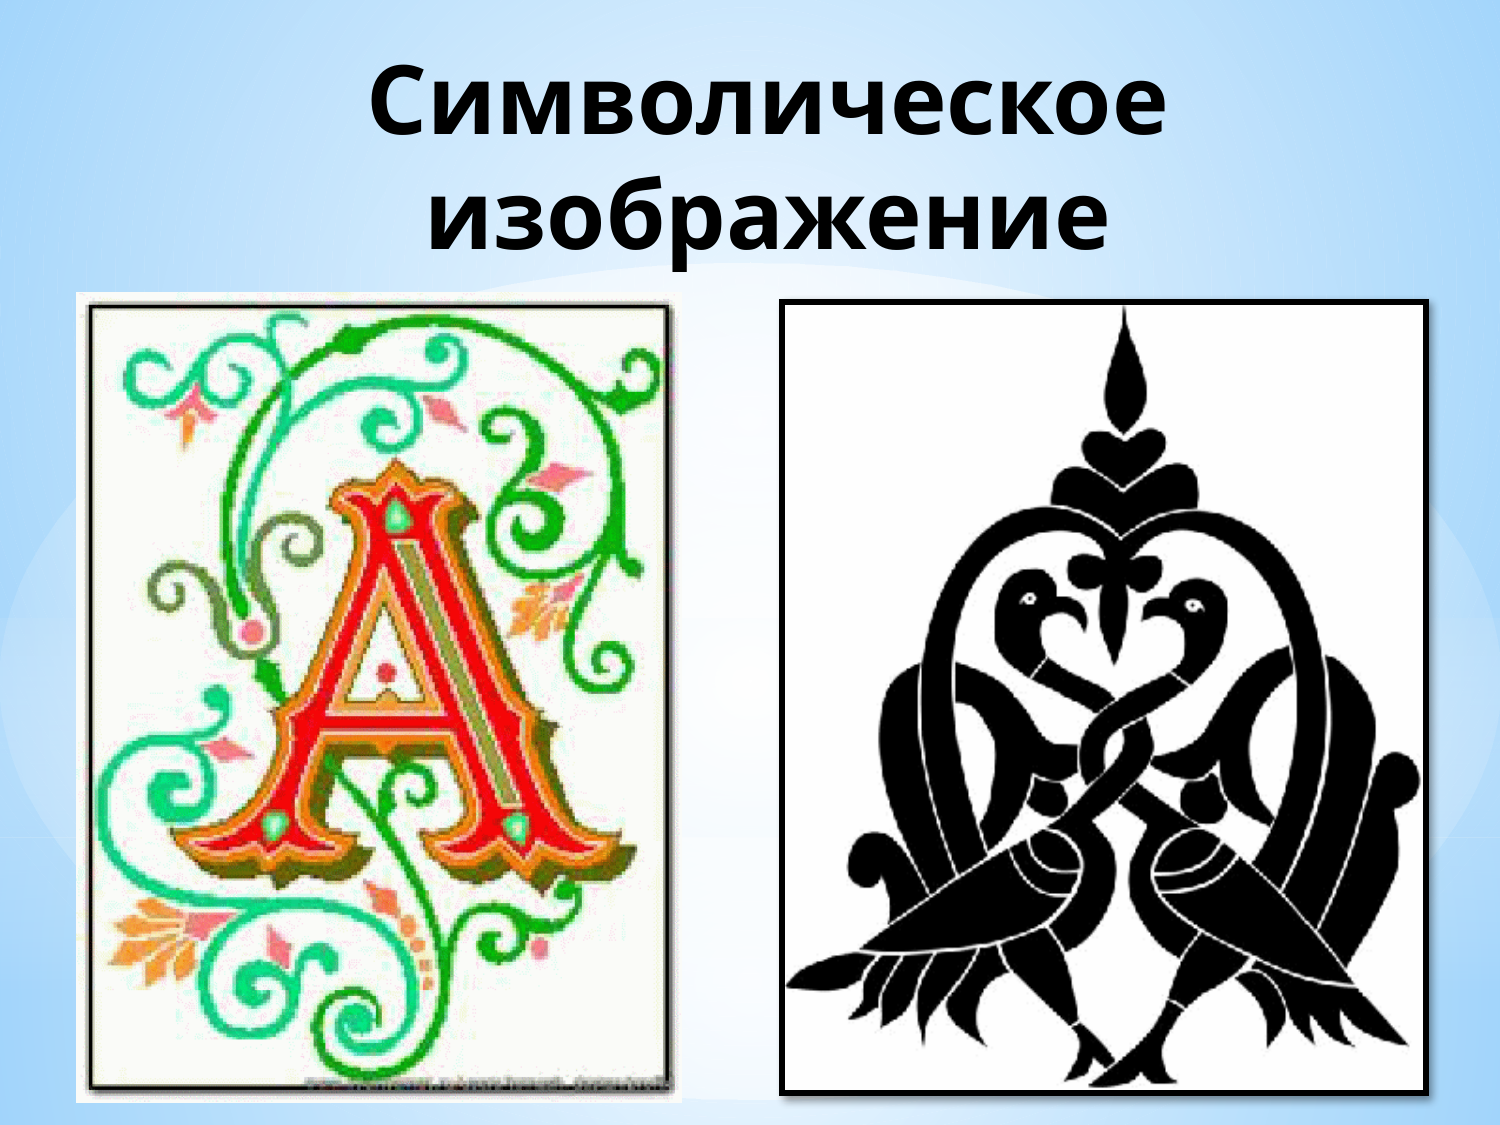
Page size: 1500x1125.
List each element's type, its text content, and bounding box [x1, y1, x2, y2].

picture [76, 292, 682, 1103]
title Символическое изображение [64, 30, 1471, 219]
picture [785, 304, 1424, 1090]
